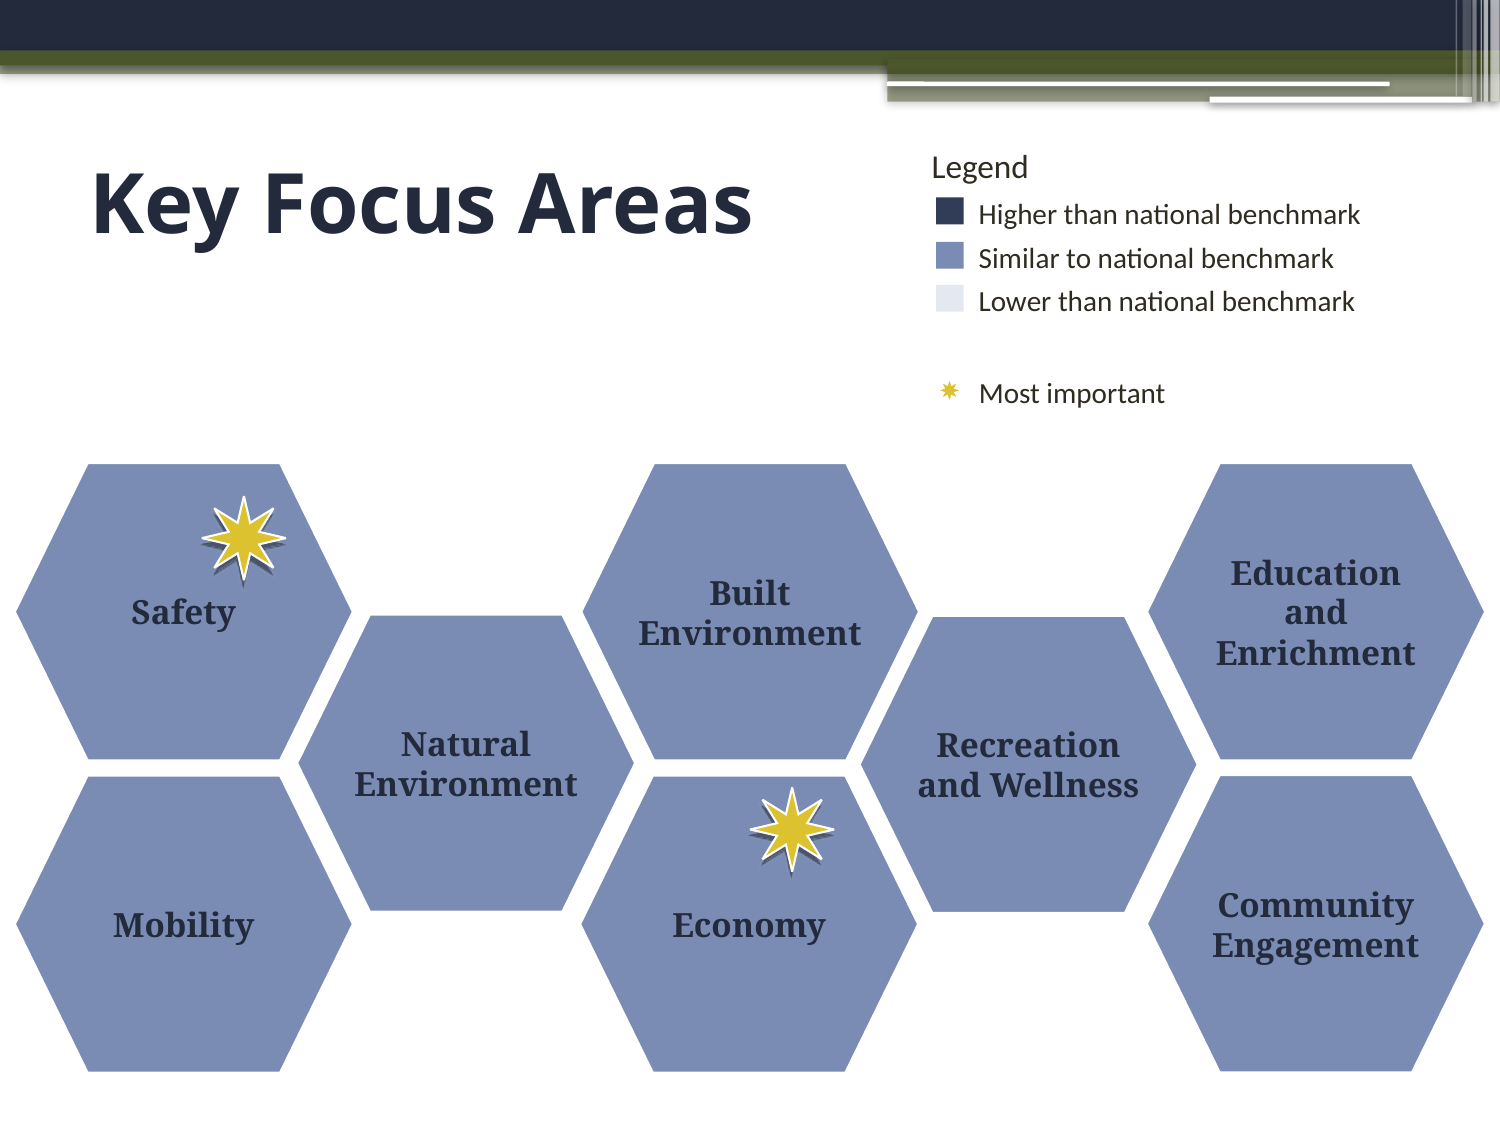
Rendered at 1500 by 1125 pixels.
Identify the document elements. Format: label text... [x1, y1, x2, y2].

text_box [577, 773, 921, 1076]
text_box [916, 137, 1470, 426]
text_box Natural Environment [299, 612, 638, 914]
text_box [12, 460, 356, 763]
title Key Focus Areas [75, 137, 913, 263]
text_box Education and Enrichment [1144, 461, 1488, 763]
text_box Built Environment [578, 461, 922, 763]
text_box Recreation and Wellness [857, 613, 1201, 916]
text_box Mobility [12, 773, 356, 1075]
text_box Community Engagement [1144, 773, 1488, 1075]
